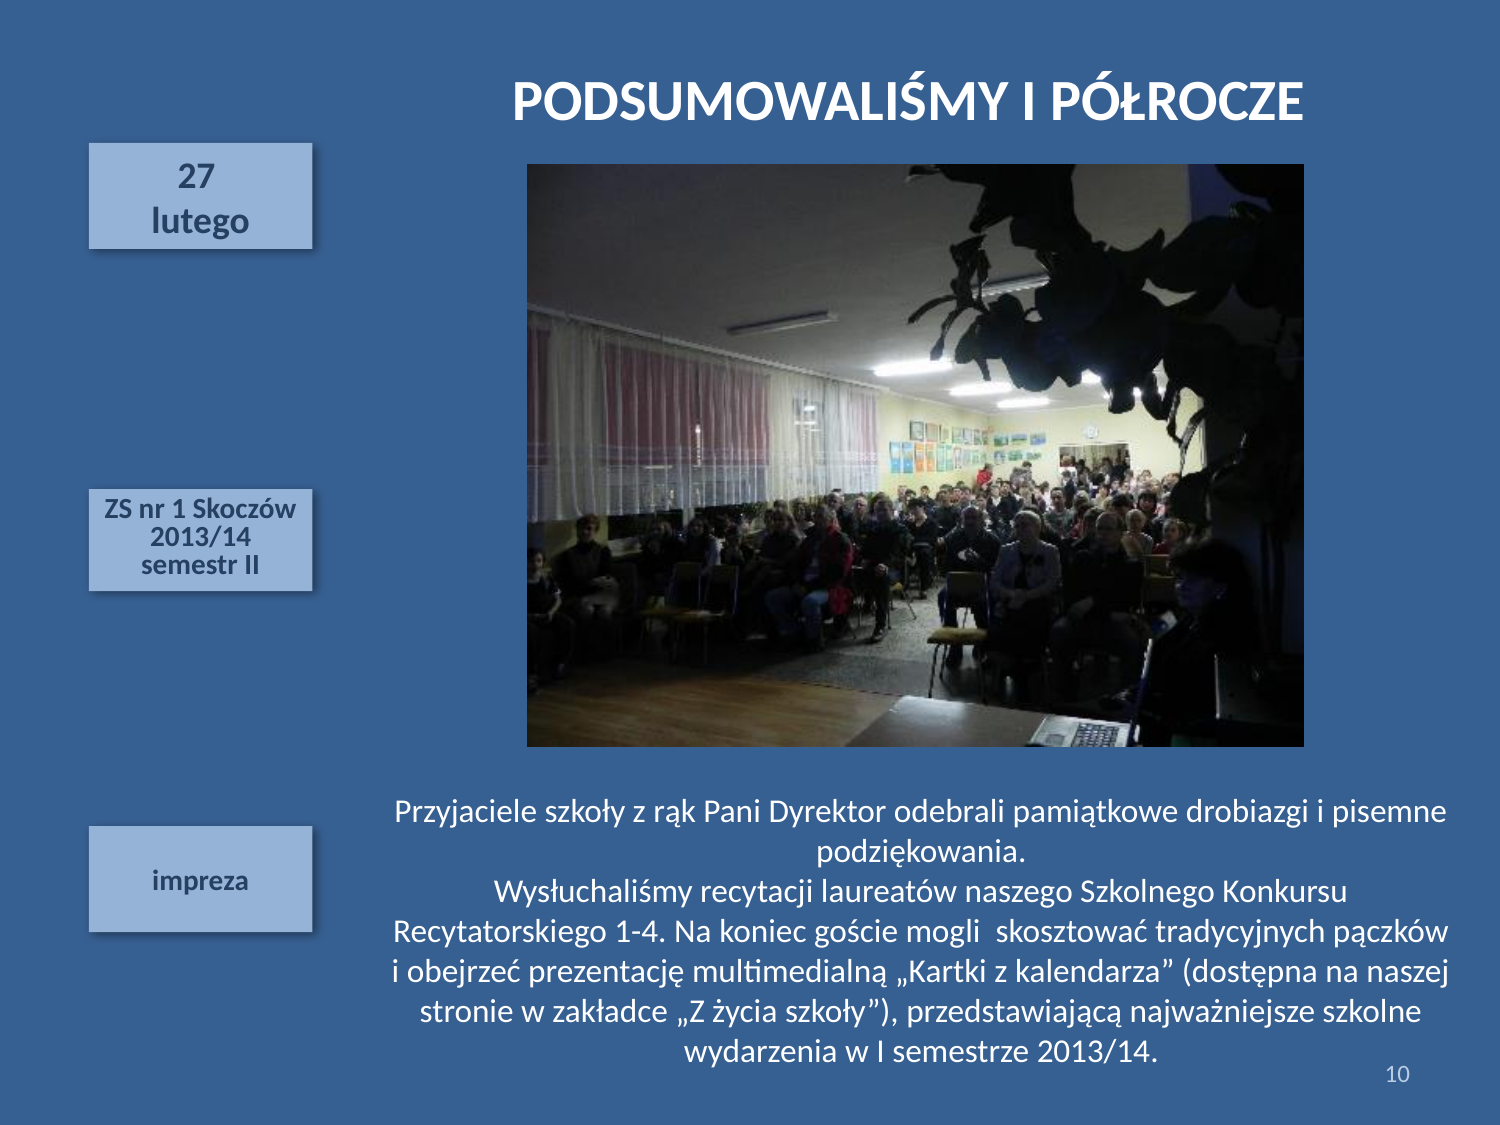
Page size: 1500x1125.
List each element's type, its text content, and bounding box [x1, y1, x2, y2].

text_box ZS nr 1 Skoczów 2013/14 semestr II [88, 489, 313, 592]
picture [526, 164, 1304, 747]
text_box PODSUMOWALIŚMY I PÓŁROCZE [392, 52, 1425, 143]
text_box impreza [88, 826, 313, 933]
text_box 27 lutego [88, 142, 313, 249]
slide_number 10 [1074, 1042, 1425, 1103]
text_box Przyjaciele szkoły z rąk Pani Dyrektor odebrali pamiątkowe drobiazgi i pisemne podziękowania. Wysłuchaliśmy recytacji laureatów naszego Szkolnego Konkursu Recytatorskiego 1-4. Na koniec goście mogli skosztować tradycyjnych pączków i obejrzeć prezentację multimedialną „Kartki z kalendarza” (dostępna na naszej stronie w zakładce „Z życia szkoły”), przedstawiającą najważniejsze szkolne wydarzenia w I semestrze 2013/14. [375, 782, 1468, 1076]
